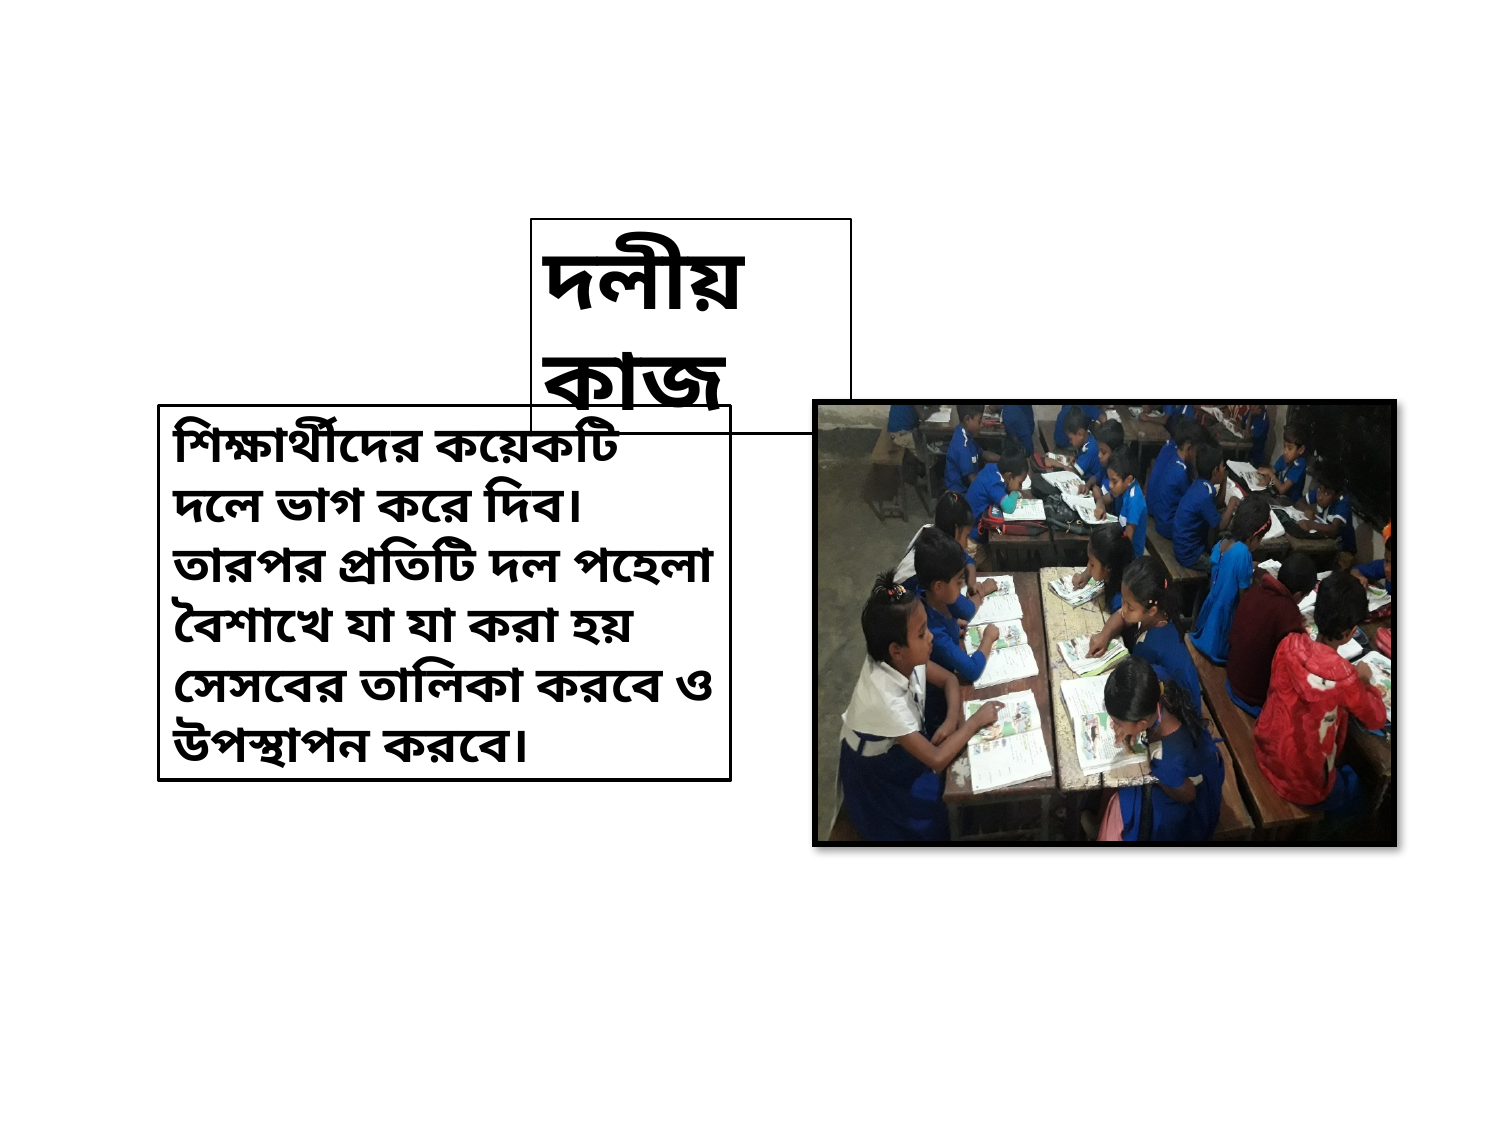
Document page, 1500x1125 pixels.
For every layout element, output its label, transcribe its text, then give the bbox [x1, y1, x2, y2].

text_box শিক্ষার্থীদের কয়েকটি দলে ভাগ করে দিব। তারপর প্রতিটি দল পহেলা বৈশাখে যা যা করা হয় সেসবের তালিকা করবে ও উপস্থাপন করবে। [158, 405, 731, 780]
text_box দলীয় কাজ [531, 218, 852, 434]
picture [817, 404, 1391, 841]
